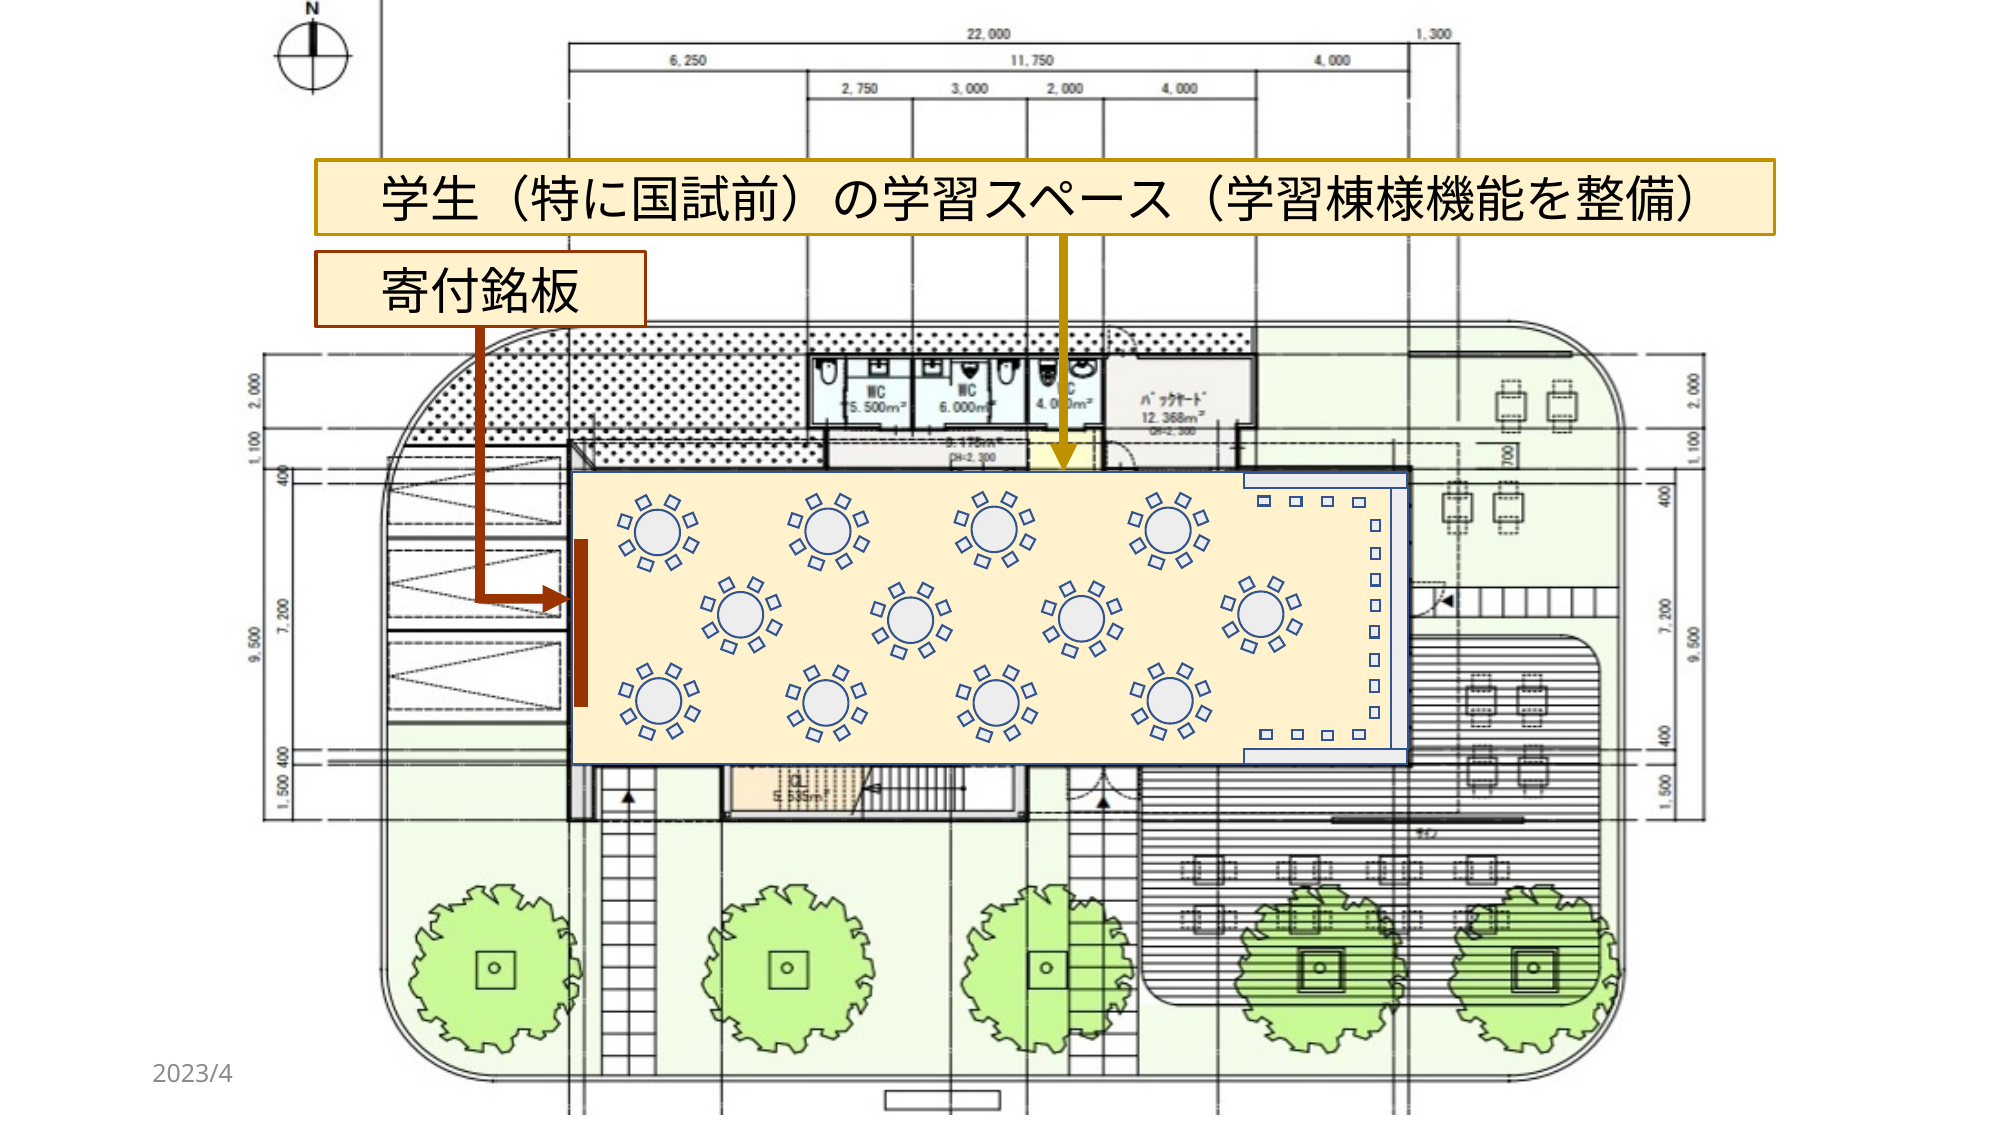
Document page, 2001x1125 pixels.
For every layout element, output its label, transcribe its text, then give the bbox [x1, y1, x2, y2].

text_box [1132, 665, 1210, 738]
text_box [1043, 583, 1121, 656]
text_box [619, 497, 697, 570]
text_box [790, 496, 867, 569]
text_box 学生（特に国試前）の学習スペース（学習棟様機能を整備） [1731, 160, 1775, 235]
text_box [872, 585, 950, 658]
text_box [1222, 579, 1300, 652]
slide_number 2023/4 [137, 1042, 224, 1103]
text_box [1130, 495, 1208, 568]
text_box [958, 667, 1036, 740]
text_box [956, 494, 1034, 567]
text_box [620, 665, 698, 739]
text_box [787, 667, 865, 740]
picture [224, 0, 1731, 1115]
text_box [702, 579, 780, 652]
